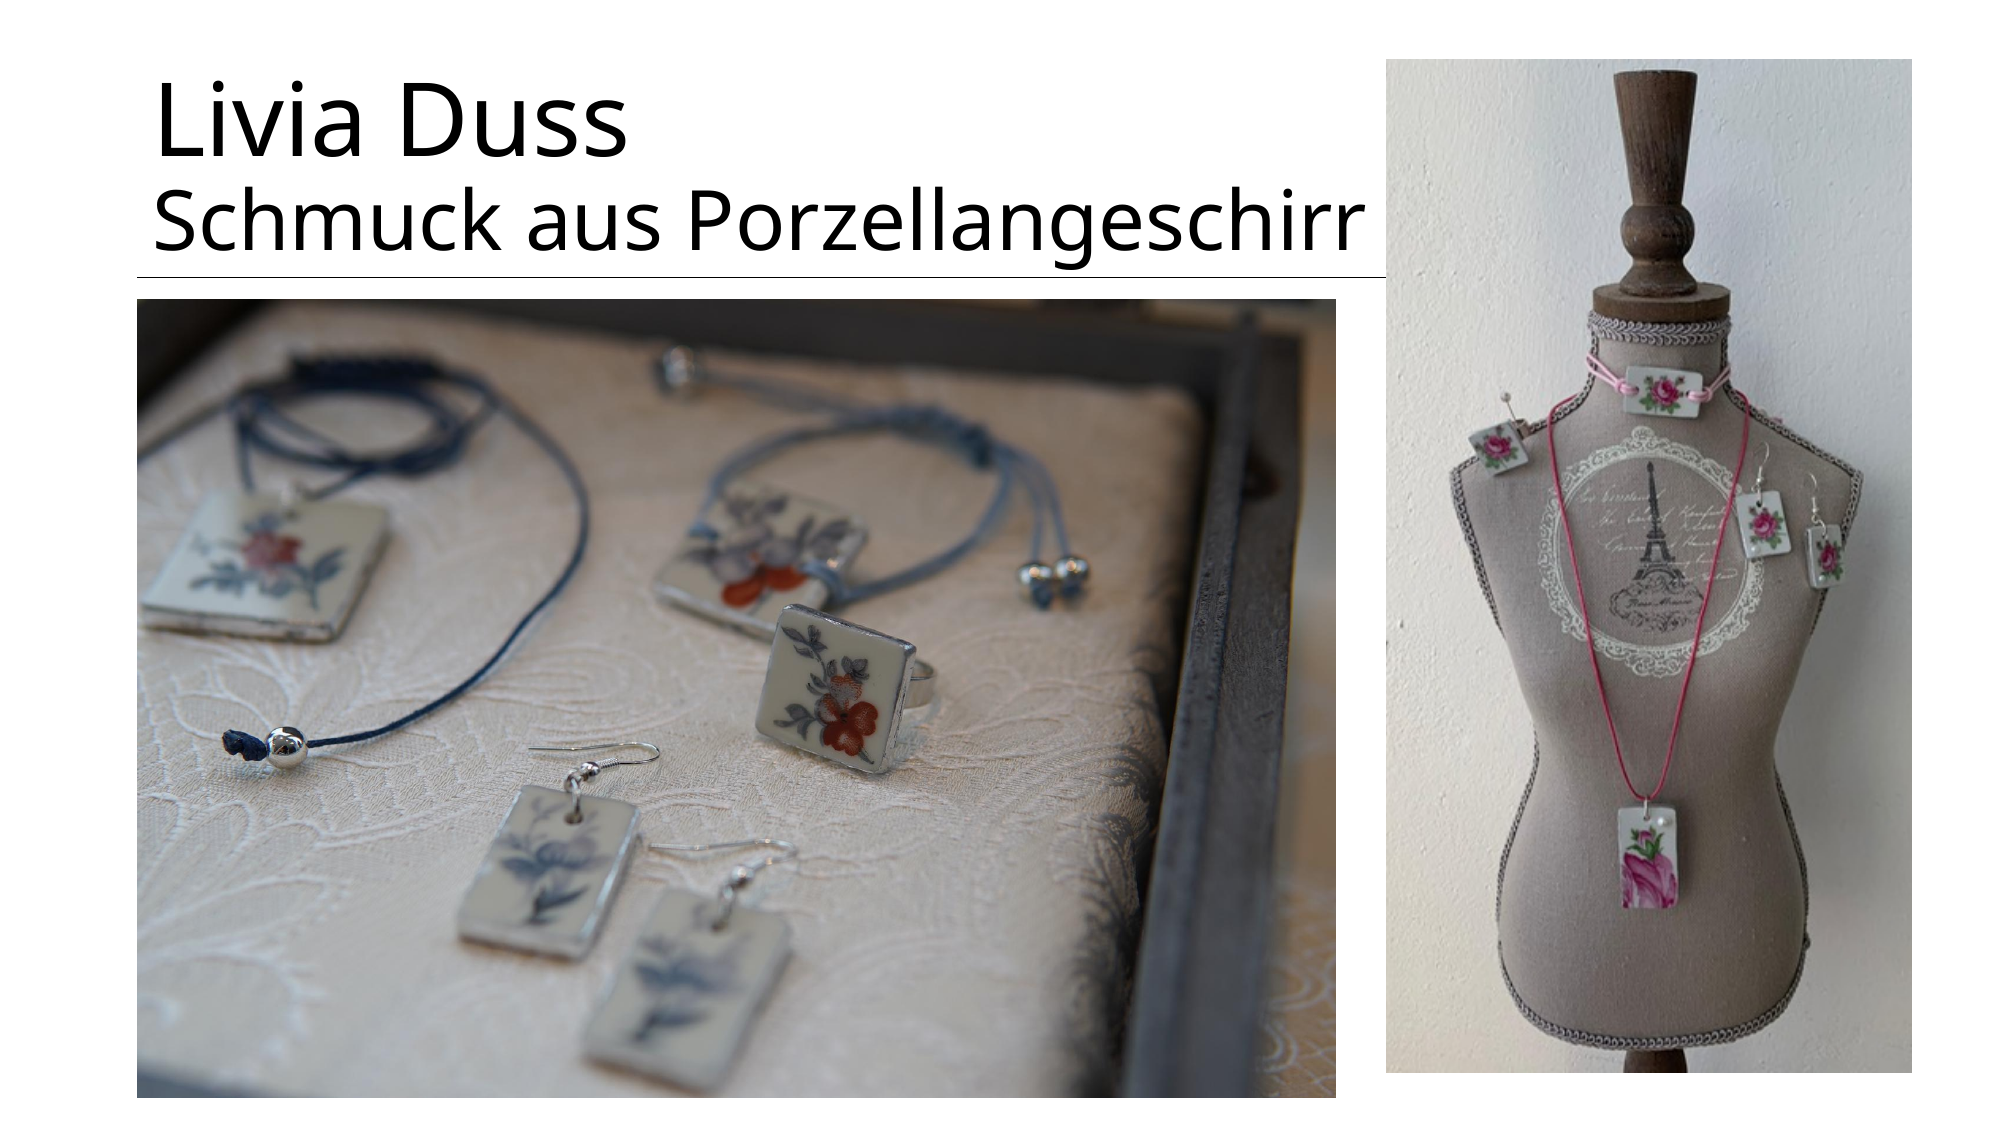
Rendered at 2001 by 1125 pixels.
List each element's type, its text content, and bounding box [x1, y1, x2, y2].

title Livia Duss Schmuck aus Porzellangeschirr [137, 59, 1386, 278]
picture [137, 299, 1336, 1098]
picture [1386, 59, 1912, 1073]
